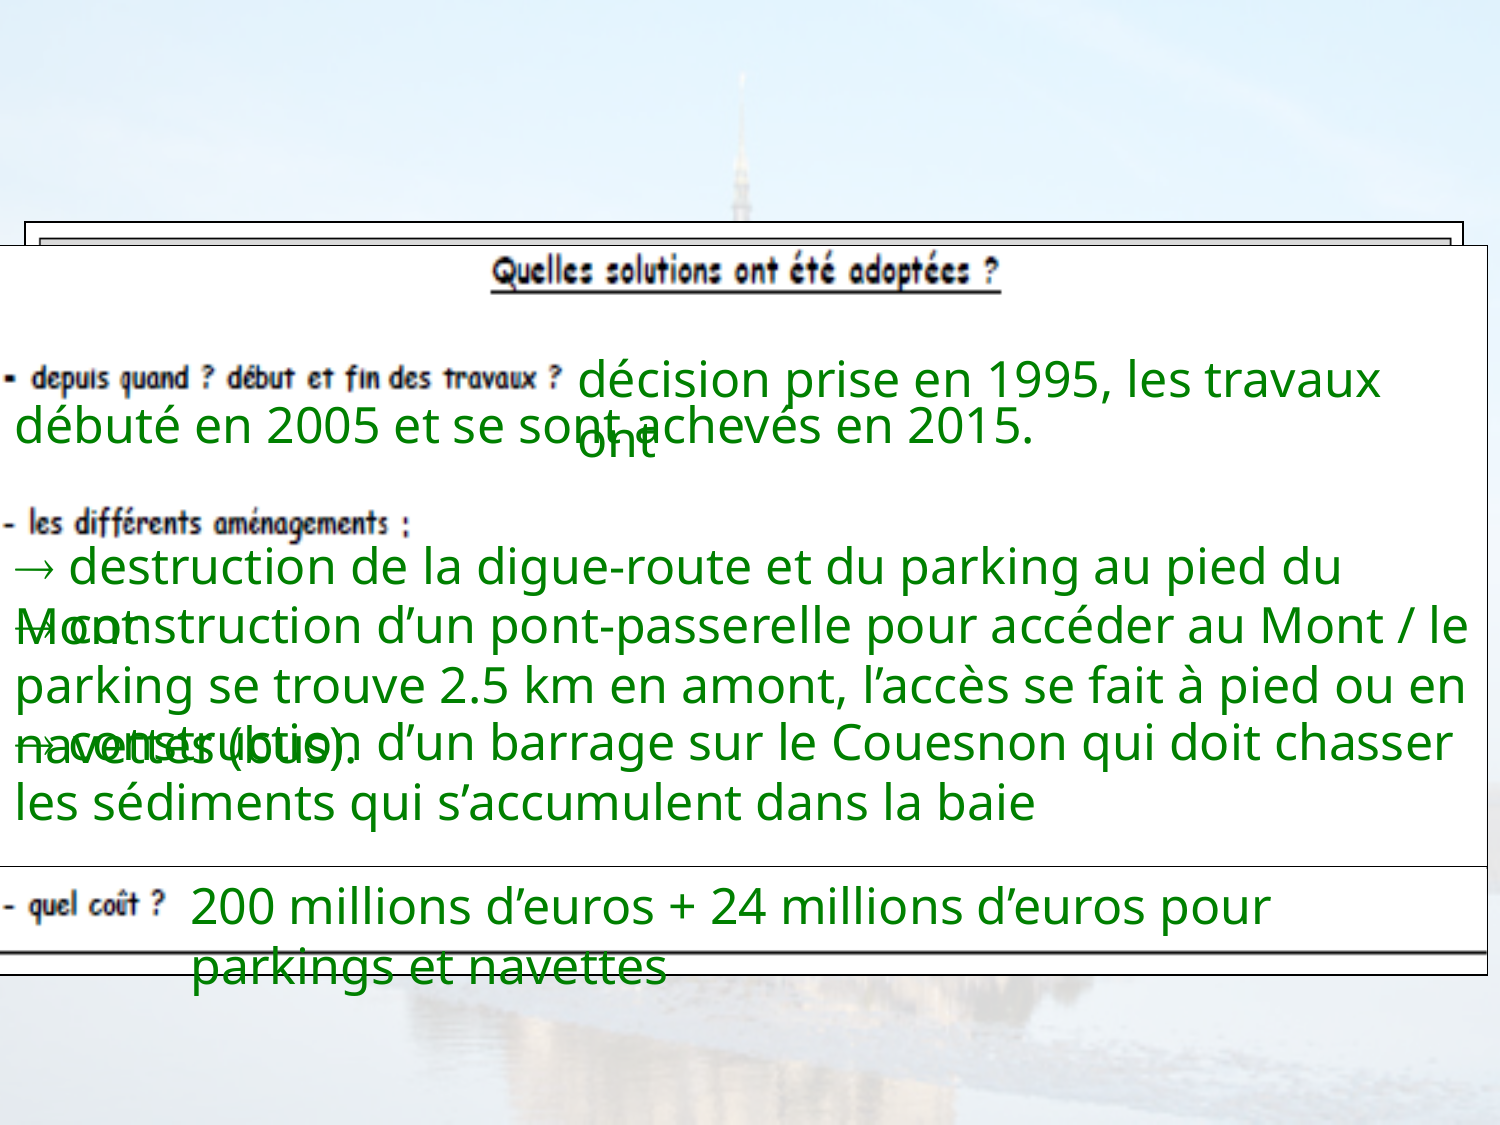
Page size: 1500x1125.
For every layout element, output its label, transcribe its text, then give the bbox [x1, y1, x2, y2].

text_box 200 millions d’euros + 24 millions d’euros pour parkings et navettes [175, 867, 1500, 1002]
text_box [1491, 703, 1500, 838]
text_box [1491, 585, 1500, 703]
picture [0, 222, 1487, 975]
